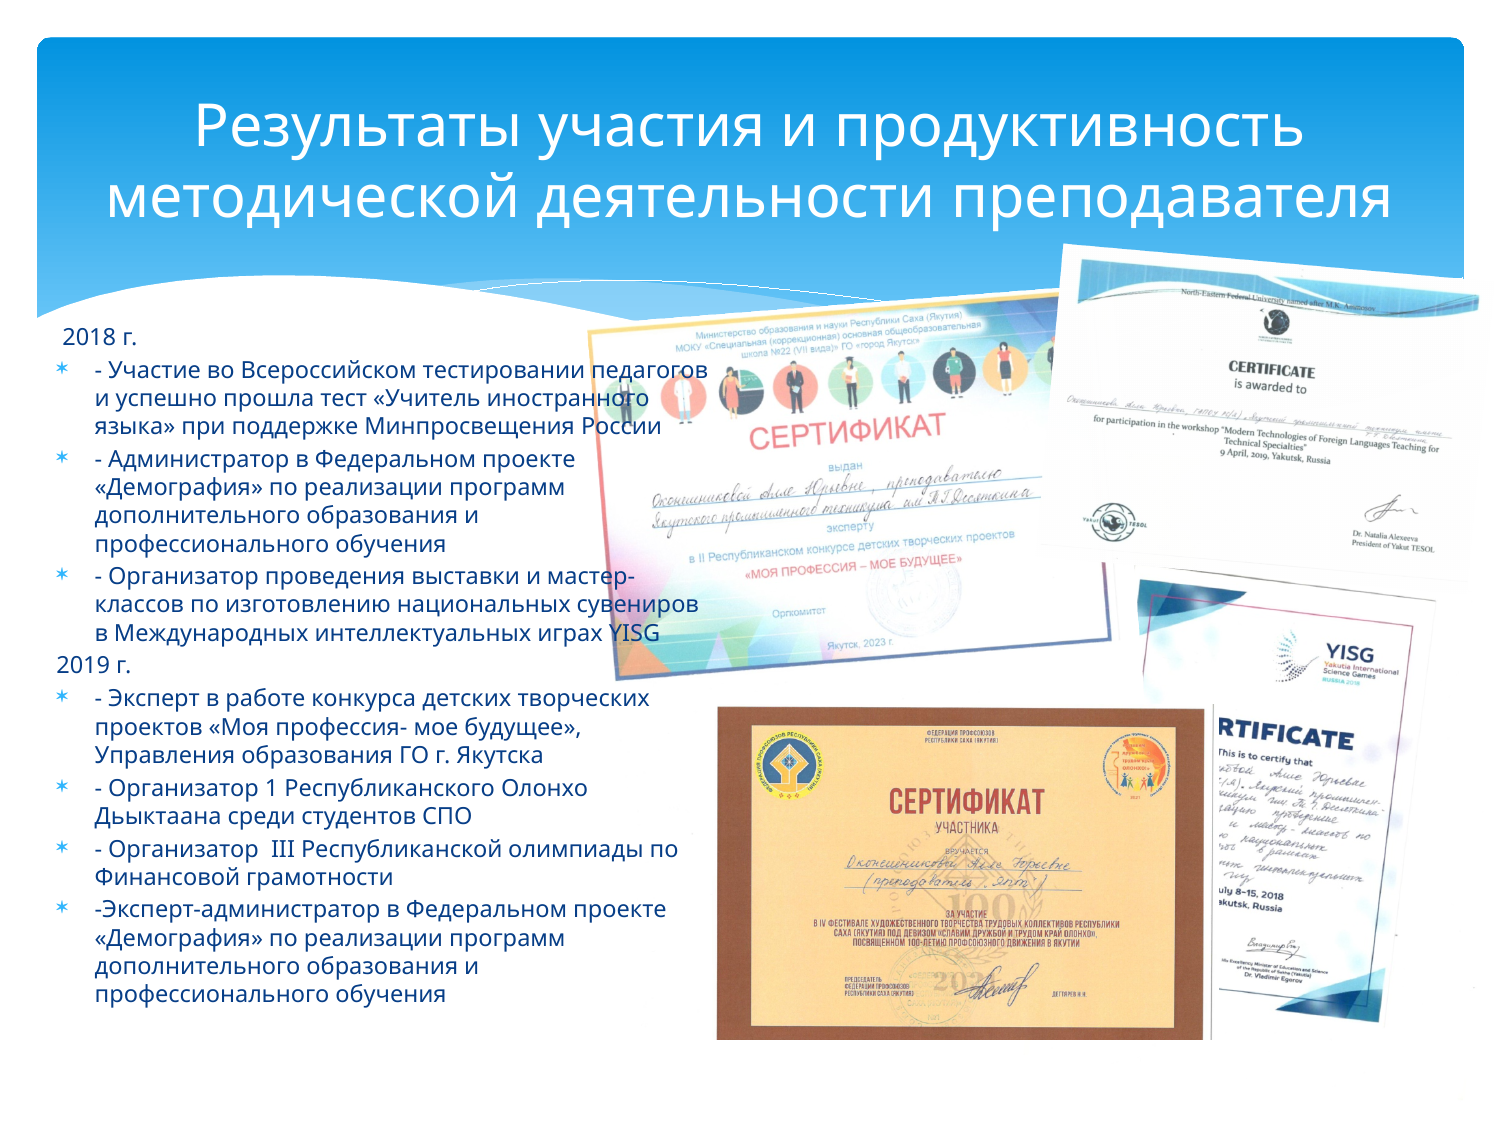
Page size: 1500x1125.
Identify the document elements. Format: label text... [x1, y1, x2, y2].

title Результаты участия и продуктивность методической деятельности преподавателя [75, 55, 1425, 261]
list 2018 г. - Участие во Всероссийском тестировании педагогов и успешно прошла тест «Учитель иностранного языка» при поддержке Минпросвещения России - Администратор в Федеральном проекте «Демография» по реализации программ дополнительного образования и профессионального обучения - Организатор проведения выставки и мастер-классов по изготовлению национальных сувениров в Международных интеллектуальных играх YISG 2019 г. - Эксперт в работе конкурса детских творческих проектов «Моя профессия- мое будущее», Управления образования ГО г. Якутска - Организатор 1 Республиканского Олонхо Дьыктаана среди студентов СПО - Организатор III Республиканской олимпиады по Финансовой грамотности -Эксперт-администратор в Федеральном проекте «Демография» по реализации программ дополнительного образования и профессионального обучения [41, 314, 727, 1083]
picture [613, 202, 1500, 1106]
